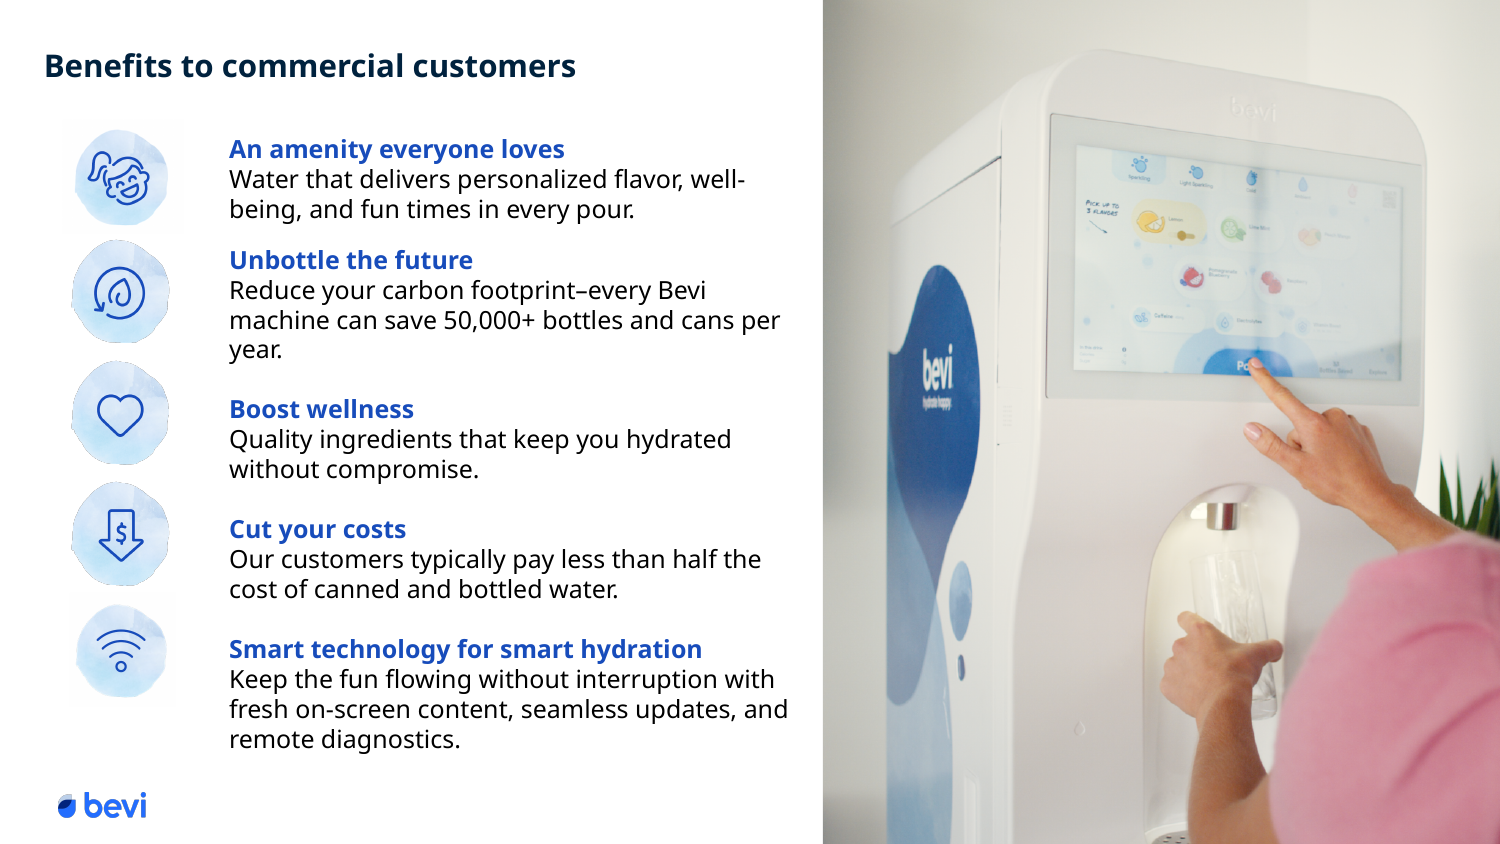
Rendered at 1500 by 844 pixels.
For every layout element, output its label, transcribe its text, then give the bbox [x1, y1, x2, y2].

picture [69, 592, 177, 707]
picture [822, 0, 1500, 844]
text_box An amenity everyone loves Water that delivers personalized flavor, well-being, and fun times in every pour. Unbottle the future Reduce your carbon footprint–every Bevi machine can save 50,000+ bottles and cans per year. Boost wellness Quality ingredients that keep you hydrated without compromise. Cut your costs Our customers typically pay less than half the cost of canned and bottled water. Smart technology for smart hydration Keep the fun flowing without interruption with fresh on-screen content, seamless updates, and remote diagnostics. [201, 105, 817, 737]
text_box Benefits to commercial customers [43, 44, 679, 120]
picture [69, 235, 177, 348]
picture [69, 478, 177, 590]
picture [69, 357, 177, 469]
picture [61, 119, 184, 234]
picture [58, 792, 146, 818]
